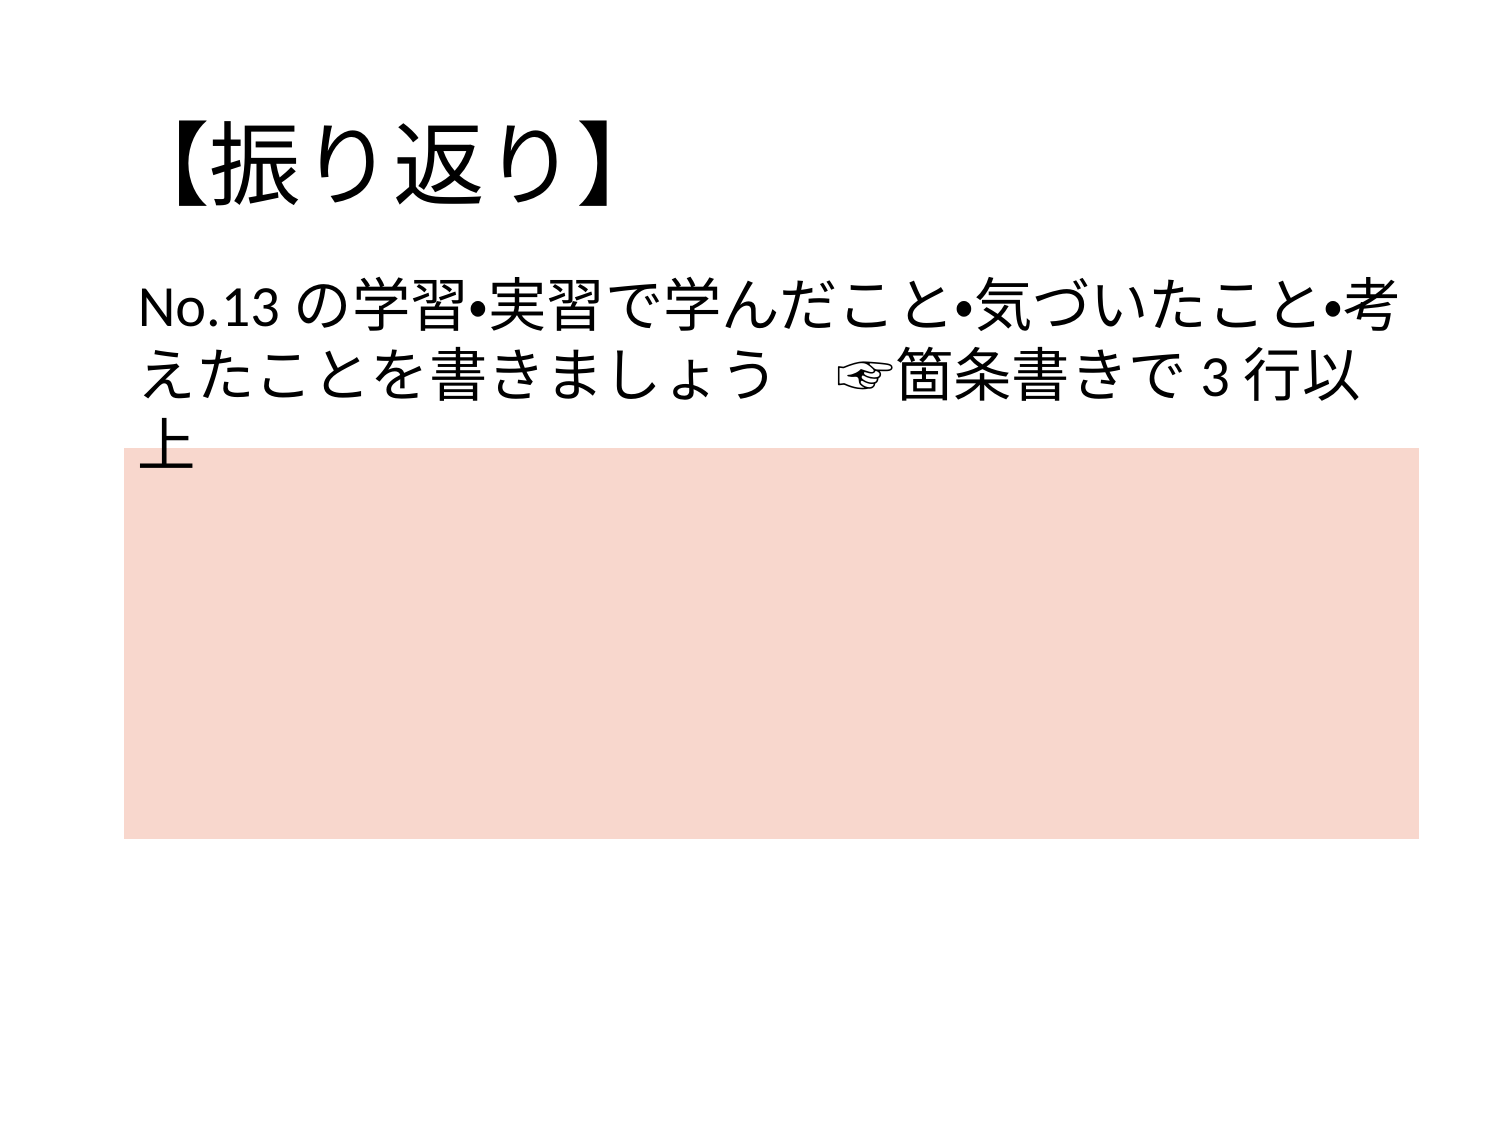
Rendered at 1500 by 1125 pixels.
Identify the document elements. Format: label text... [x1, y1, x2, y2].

table_header [124, 486, 1419, 839]
text_box No.13の学習・実習で学んだこと・気づいたこと・考えたことを書きましょう ☞箇条書きで3行以上 [123, 260, 1420, 486]
title 【振り返り】 [103, 59, 1397, 278]
